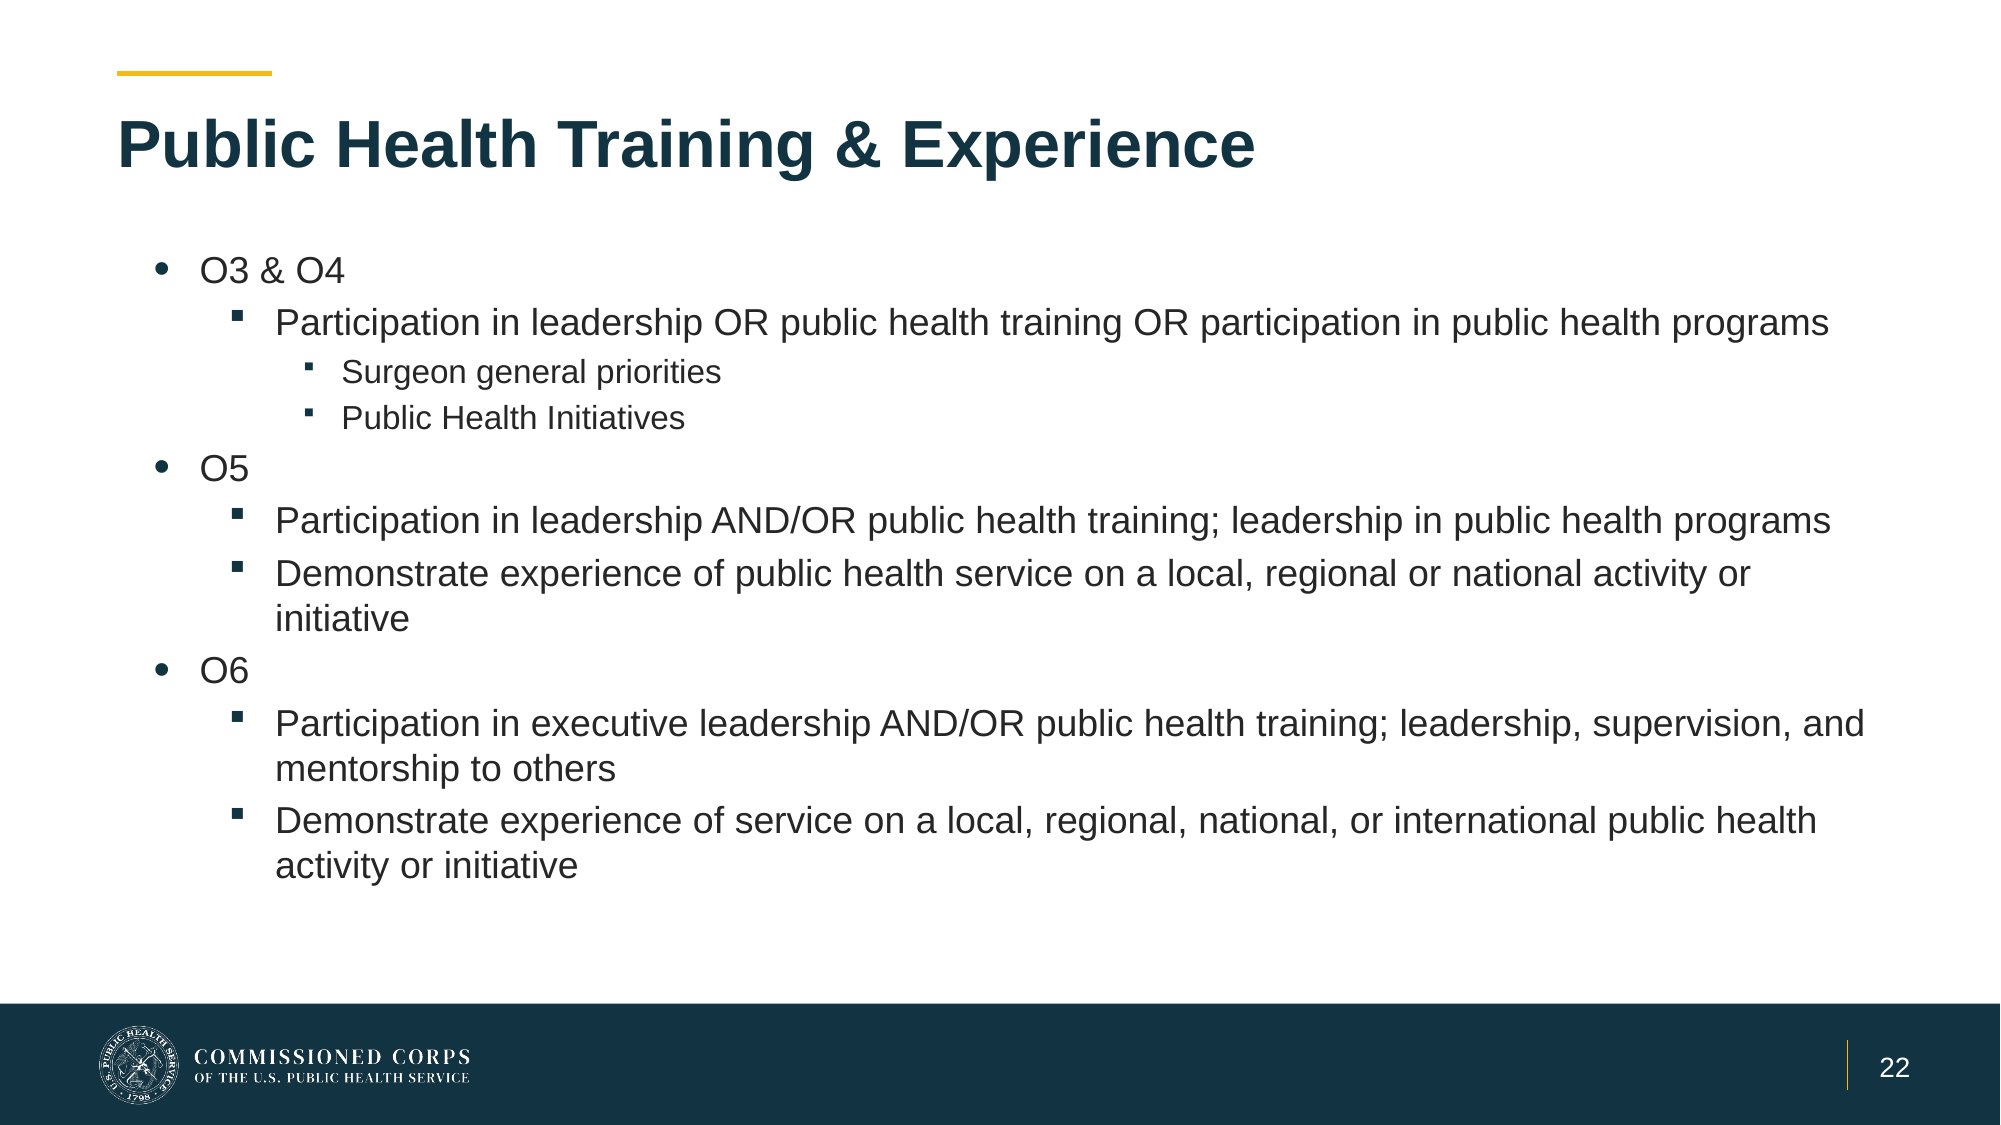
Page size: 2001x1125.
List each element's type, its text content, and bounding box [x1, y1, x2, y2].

title Public Health Training & Experience [102, 92, 1903, 239]
picture [99, 1024, 471, 1106]
list O3 & O4 Participation in leadership OR public health training OR participation in public health programs Surgeon general priorities Public Health Initiatives O5 Participation in leadership AND/OR public health training; leadership in public health programs Demonstrate experience of public health service on a local, regional or national activity or initiative O6 Participation in executive leadership AND/OR public health training; leadership, supervision, and mentorship to others Demonstrate experience of service on a local, regional, national, or international public health activity or initiative [99, 238, 1900, 1021]
